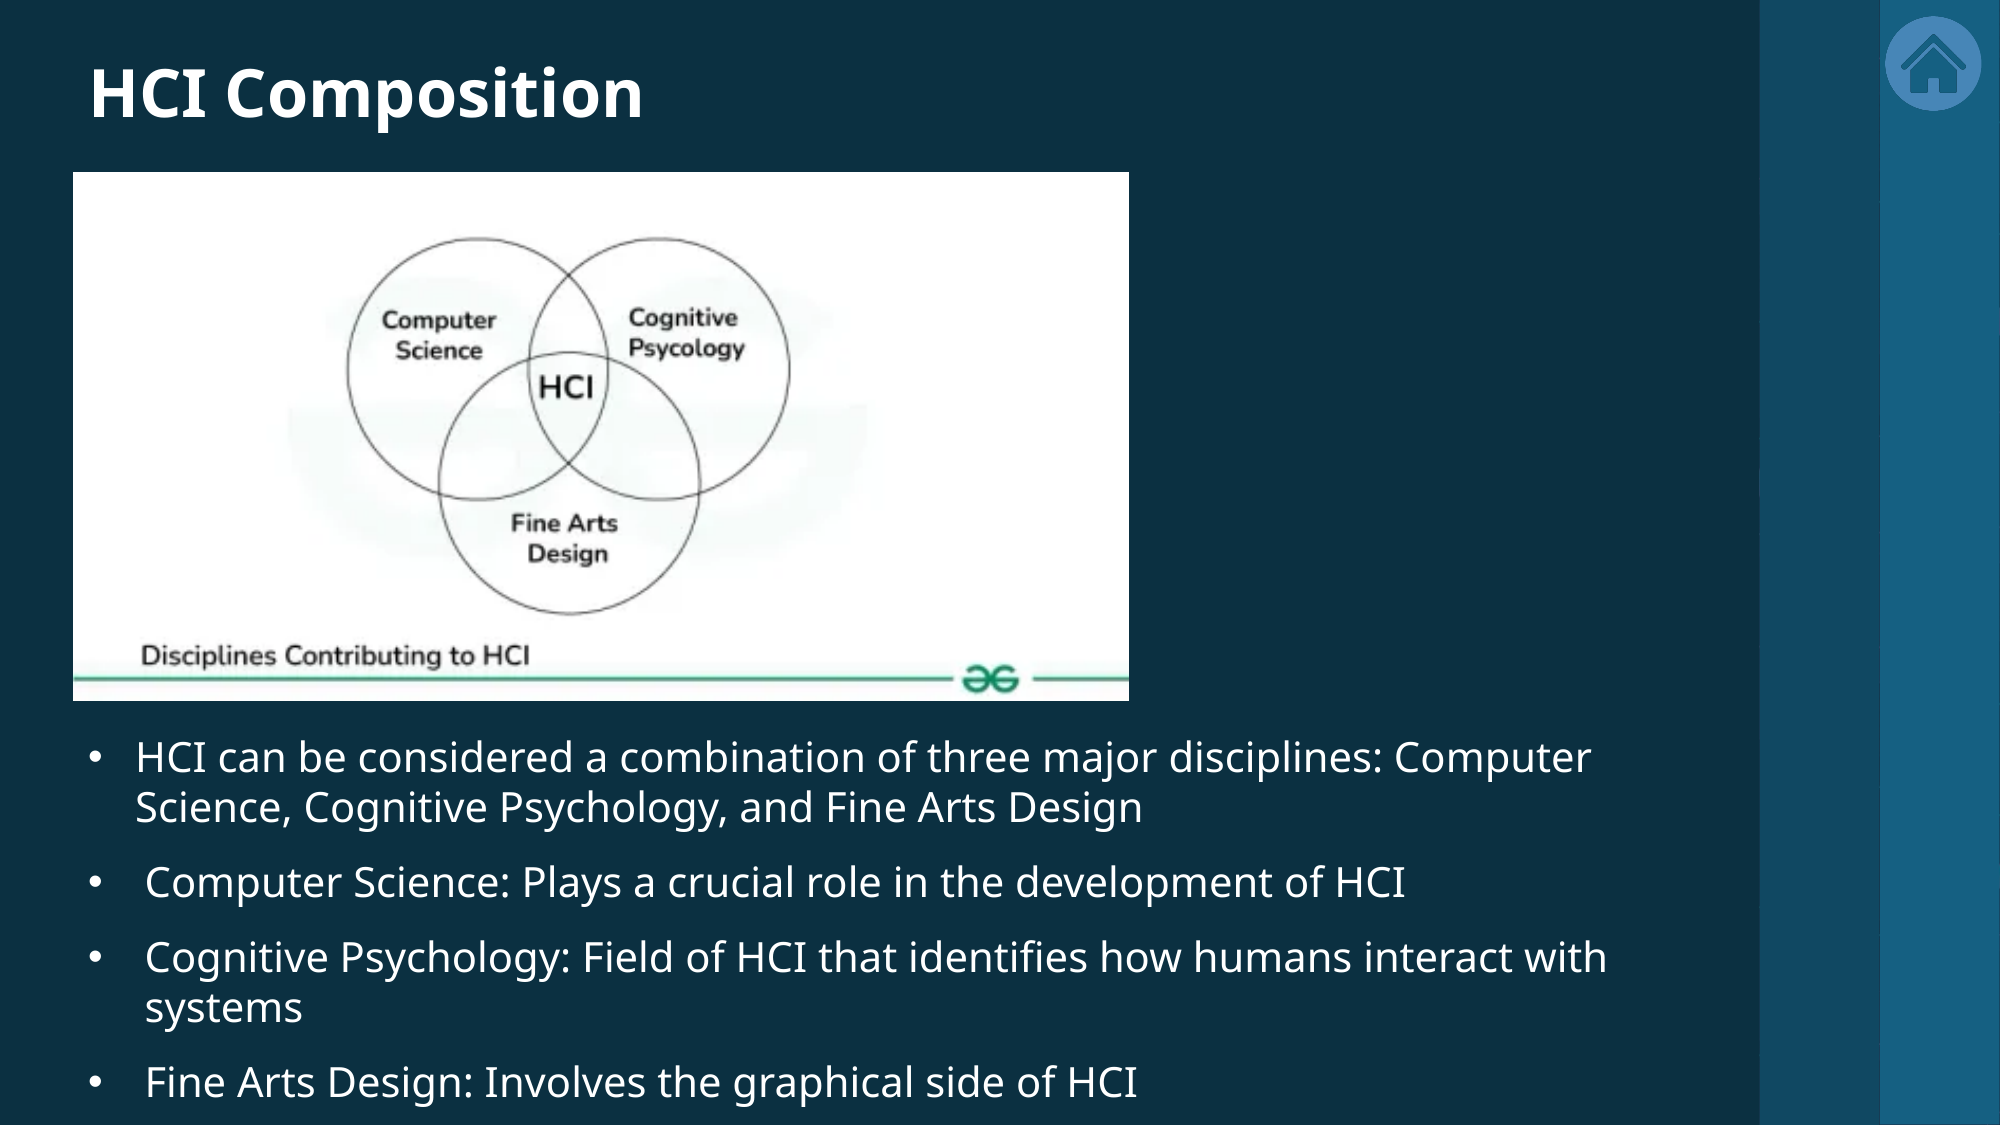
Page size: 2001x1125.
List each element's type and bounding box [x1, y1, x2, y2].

picture [72, 171, 1130, 701]
list [0, 0, 2000, 1125]
